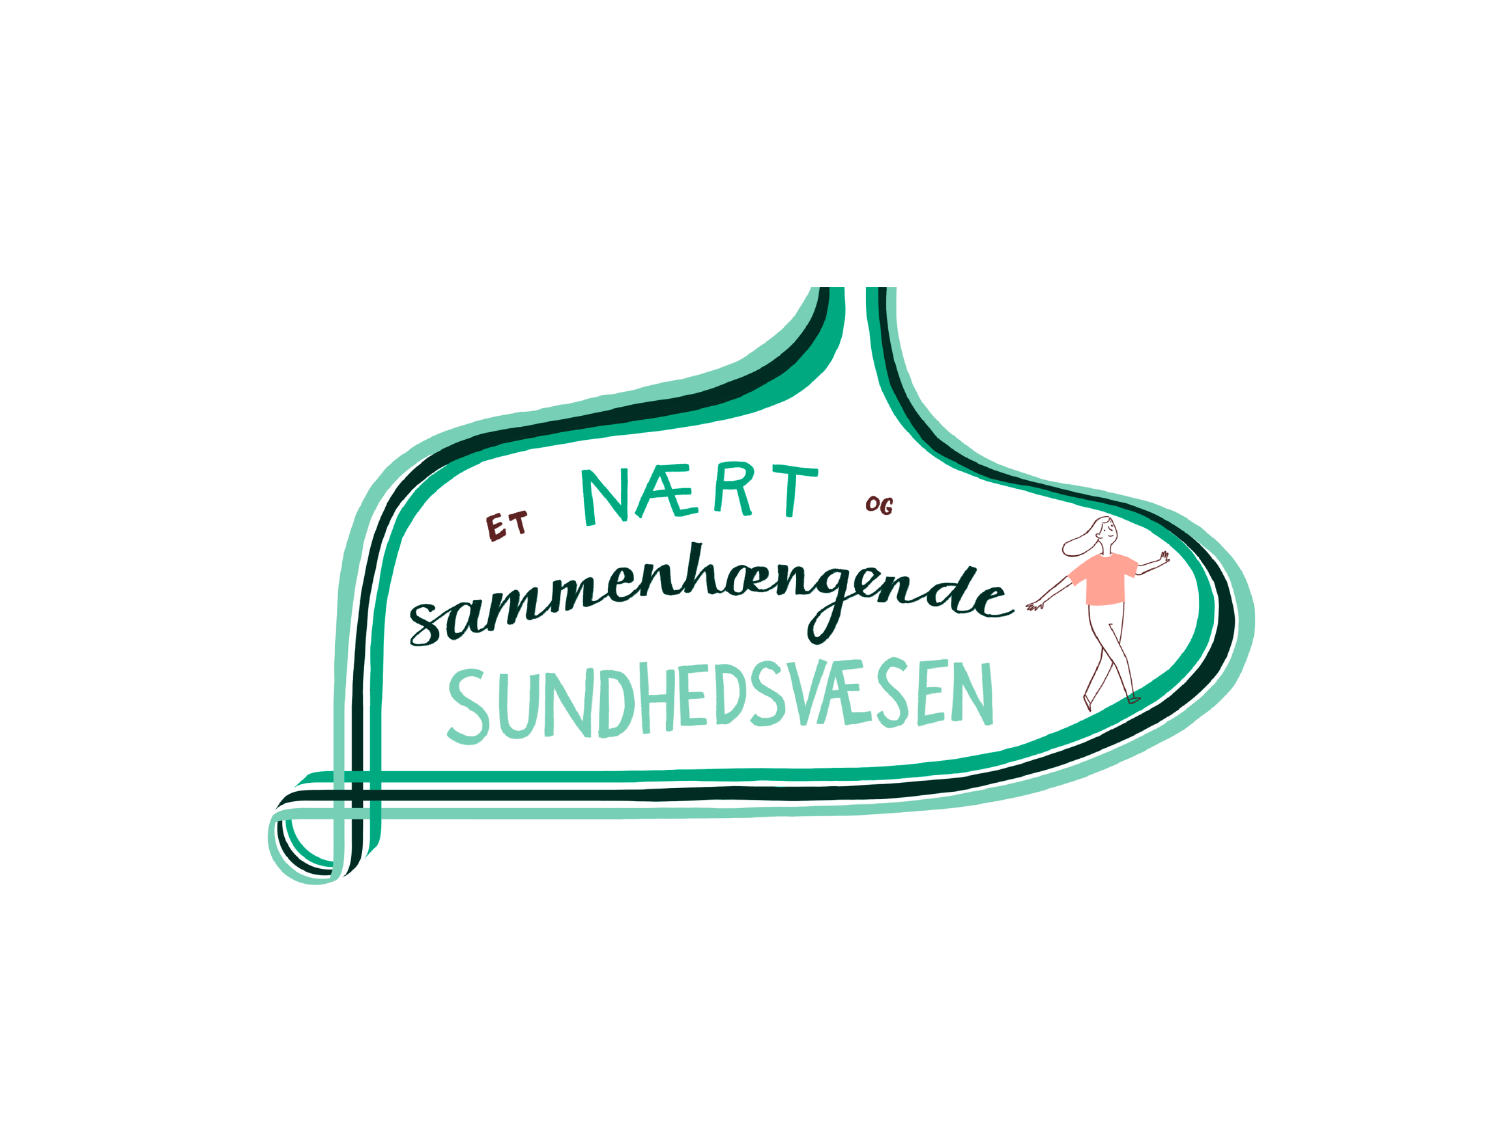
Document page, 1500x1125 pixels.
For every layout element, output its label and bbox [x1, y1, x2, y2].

picture [229, 287, 1270, 1021]
